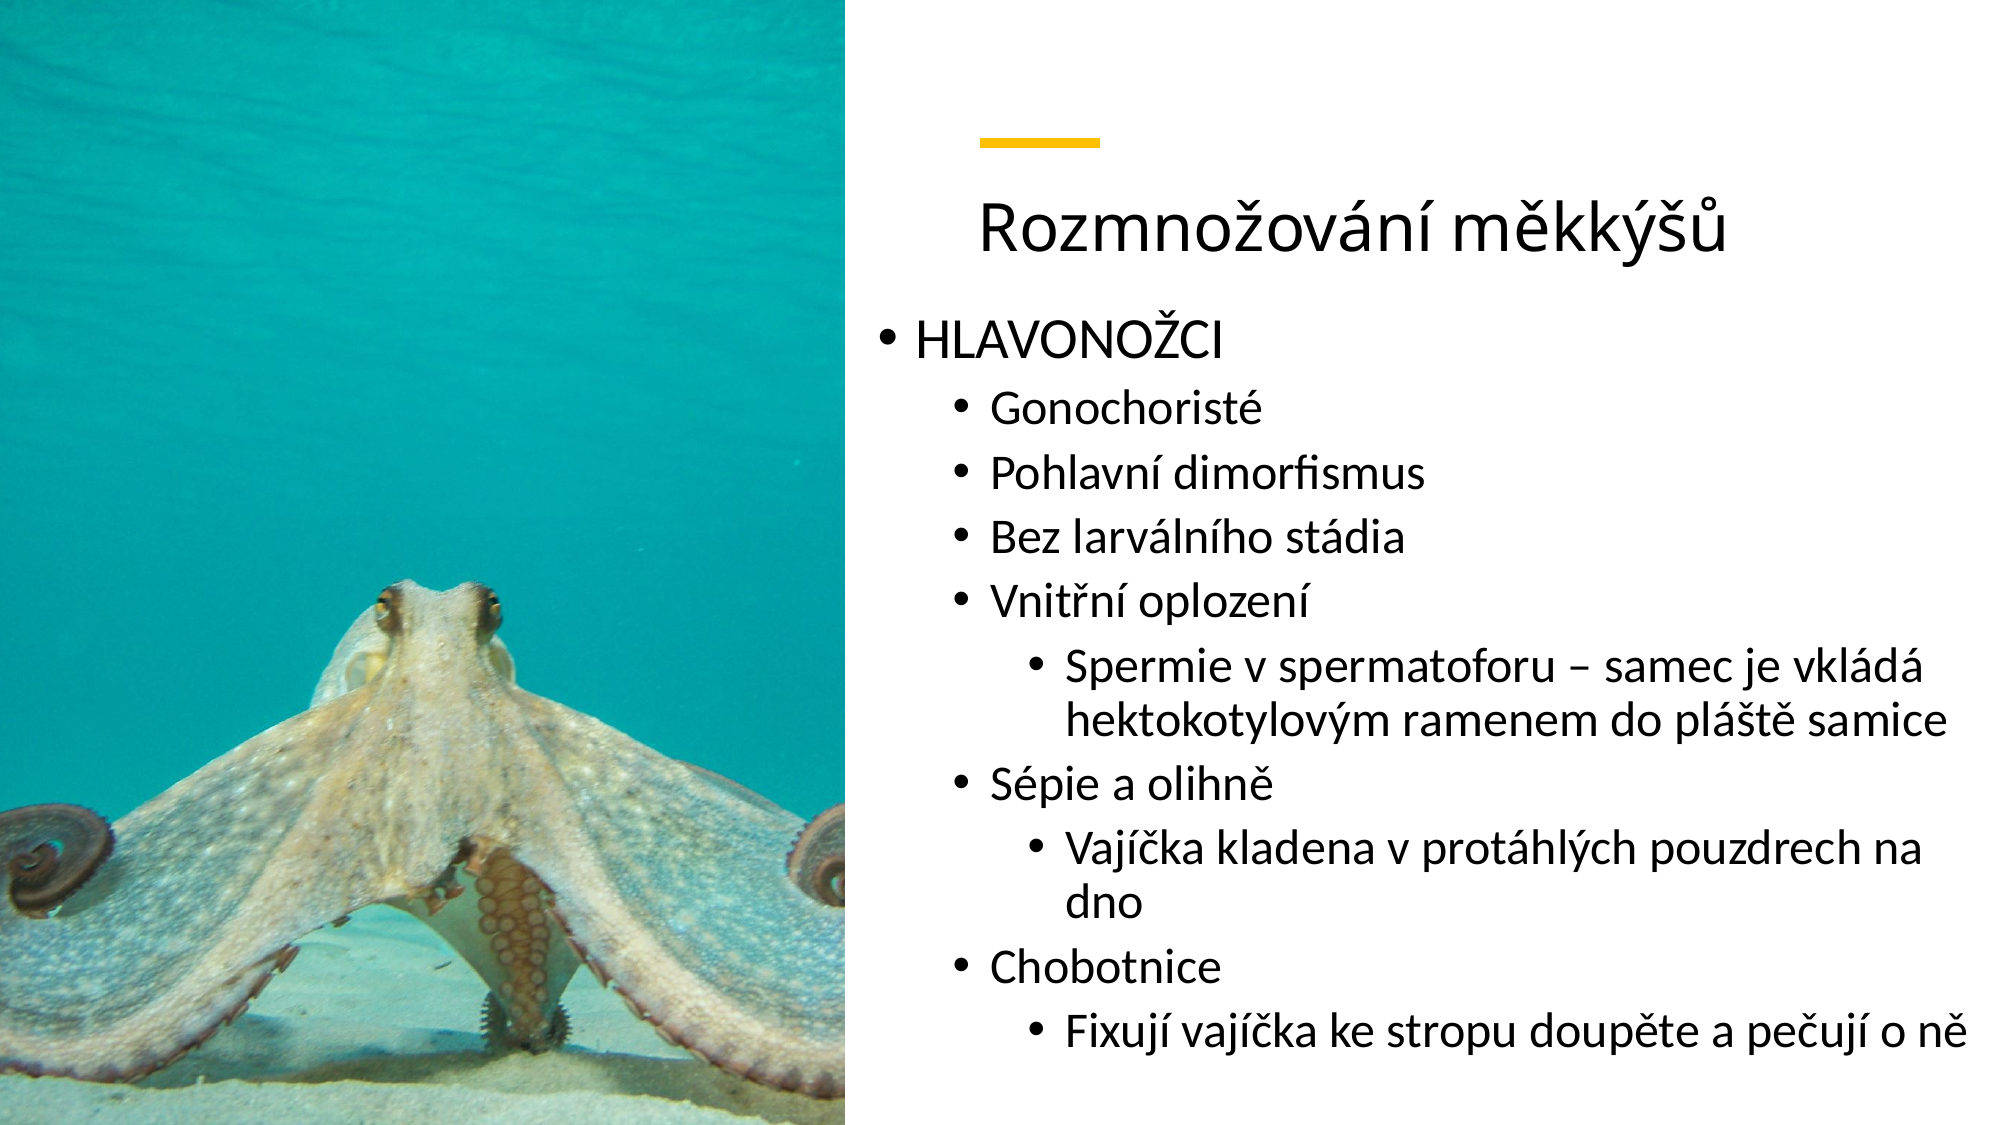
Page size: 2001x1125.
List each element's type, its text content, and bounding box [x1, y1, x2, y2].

picture [0, 0, 845, 1125]
title Rozmnožování měkkýšů [962, 186, 1856, 300]
list HLAVONOŽCI Gonochoristé Pohlavní dimorfismus Bez larválního stádia Vnitřní oplození Spermie v spermatoforu – samec je vkládá hektokotylovým ramenem do pláště samice Sépie a olihně Vajíčka kladena v protáhlých pouzdrech na dno Chobotnice Fixují vajíčka ke stropu doupěte a pečují o ně [862, 300, 1989, 1105]
